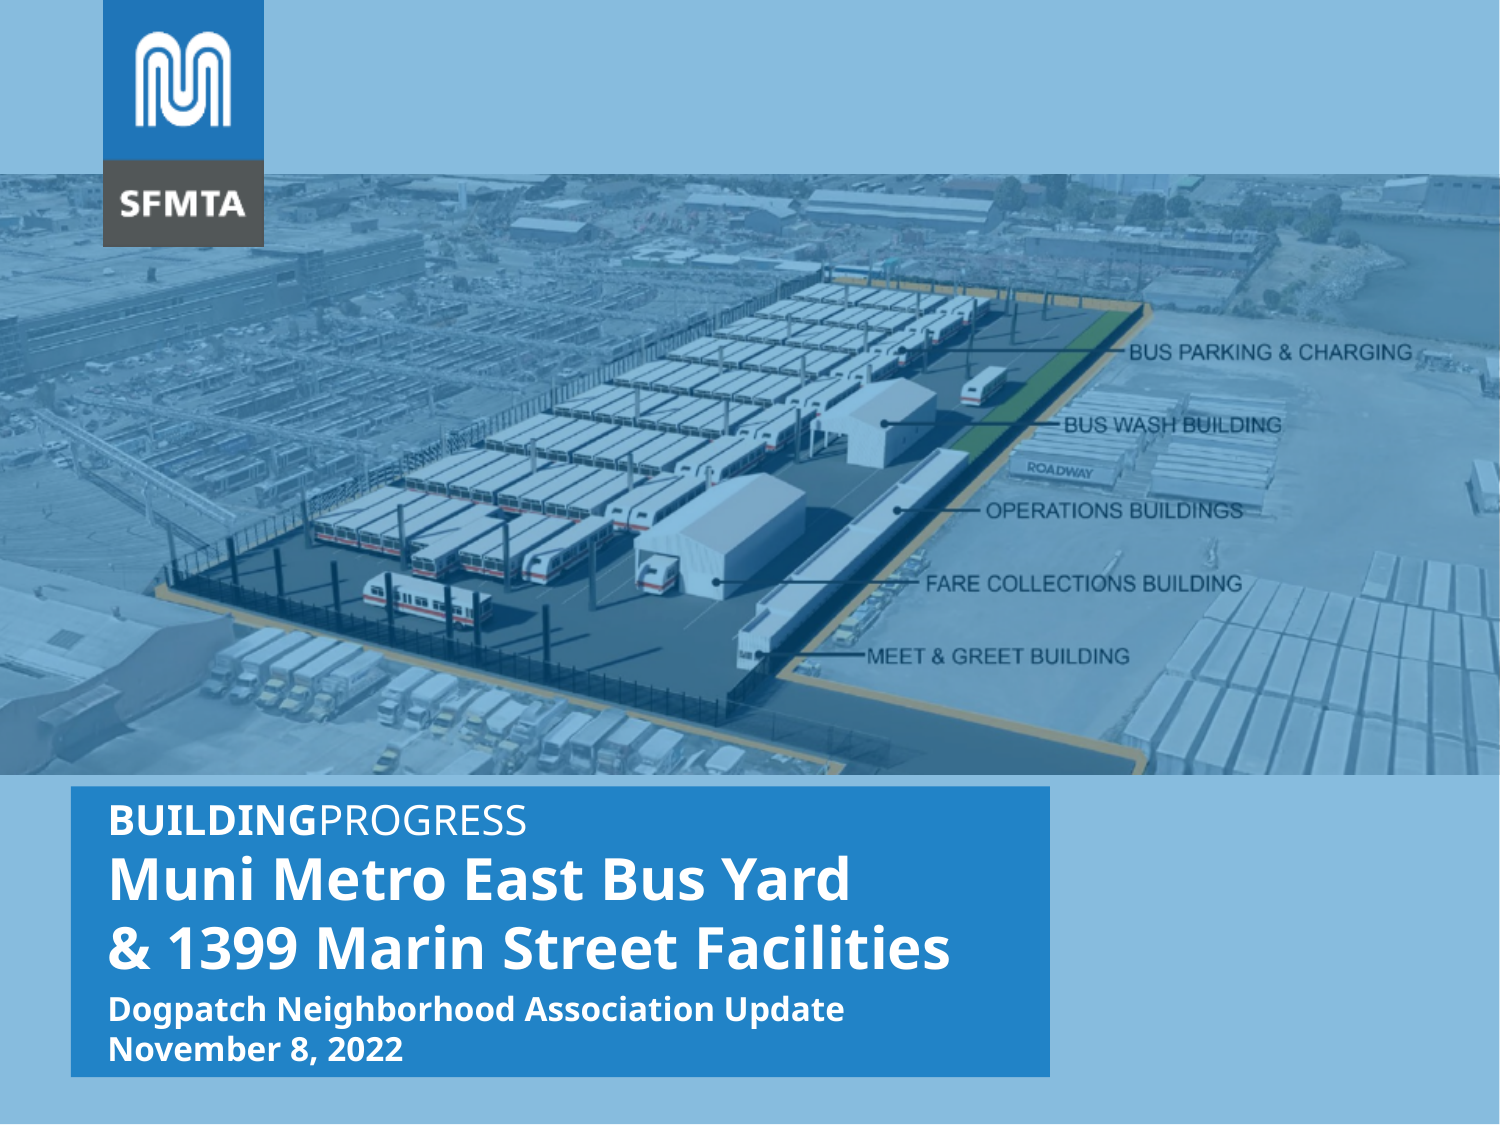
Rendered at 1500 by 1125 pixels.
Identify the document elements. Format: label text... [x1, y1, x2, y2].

text_box [264, 0, 1500, 174]
text_box [0, 0, 103, 174]
text_box [70, 785, 1051, 1078]
text_box [0, 775, 1500, 1125]
picture [0, 0, 1500, 775]
text_box Dogpatch Neighborhood Association Update November 8, 2022 [92, 990, 966, 1076]
text_box BUILDINGPROGRESS [92, 786, 1348, 834]
text_box Muni Metro East Bus Yard & 1399 Marin Street Facilities [92, 834, 1500, 990]
